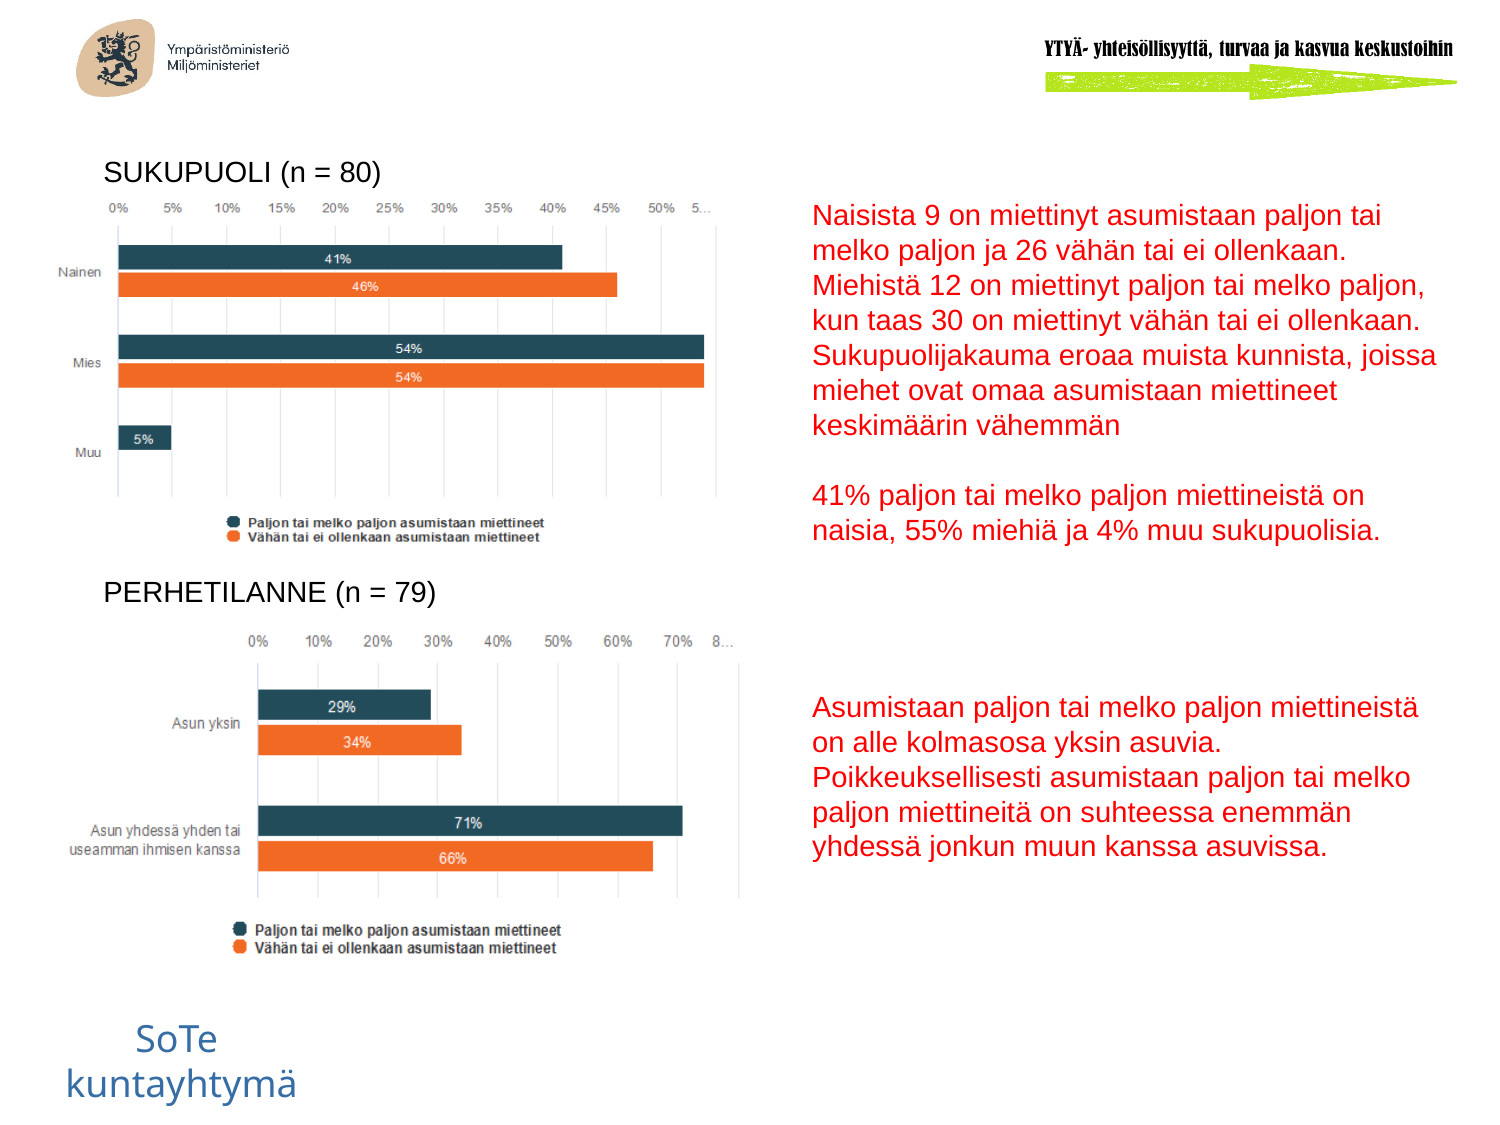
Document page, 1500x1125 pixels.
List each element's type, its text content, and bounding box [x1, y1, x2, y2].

picture [76, 18, 290, 97]
text_box SUKUPUOLI (n = 80) [88, 145, 833, 196]
picture [41, 190, 727, 563]
text_box Asumistaan paljon tai melko paljon miettineistä on alle kolmasosa yksin asuvia. Poikkeuksellisesti asumistaan paljon tai melko paljon miettineitä on suhteessa enemmän yhdessä jonkun muun kanssa asuvissa. [797, 680, 1459, 871]
text_box Naisista 9 on miettinyt asumistaan paljon tai melko paljon ja 26 vähän tai ei ollenkaan. Miehistä 12 on miettinyt paljon tai melko paljon, kun taas 30 on miettinyt vähän tai ei ollenkaan. Sukupuolijakauma eroaa muista kunnista, joissa miehet ovat omaa asumistaan miettineet keskimäärin vähemmän 41% paljon tai melko paljon miettineistä on naisia, 55% miehiä ja 4% muu sukupuolisia. [797, 189, 1459, 589]
picture [1033, 18, 1465, 107]
text_box PERHETILANNE (n = 79) [88, 572, 668, 616]
picture [41, 619, 751, 980]
